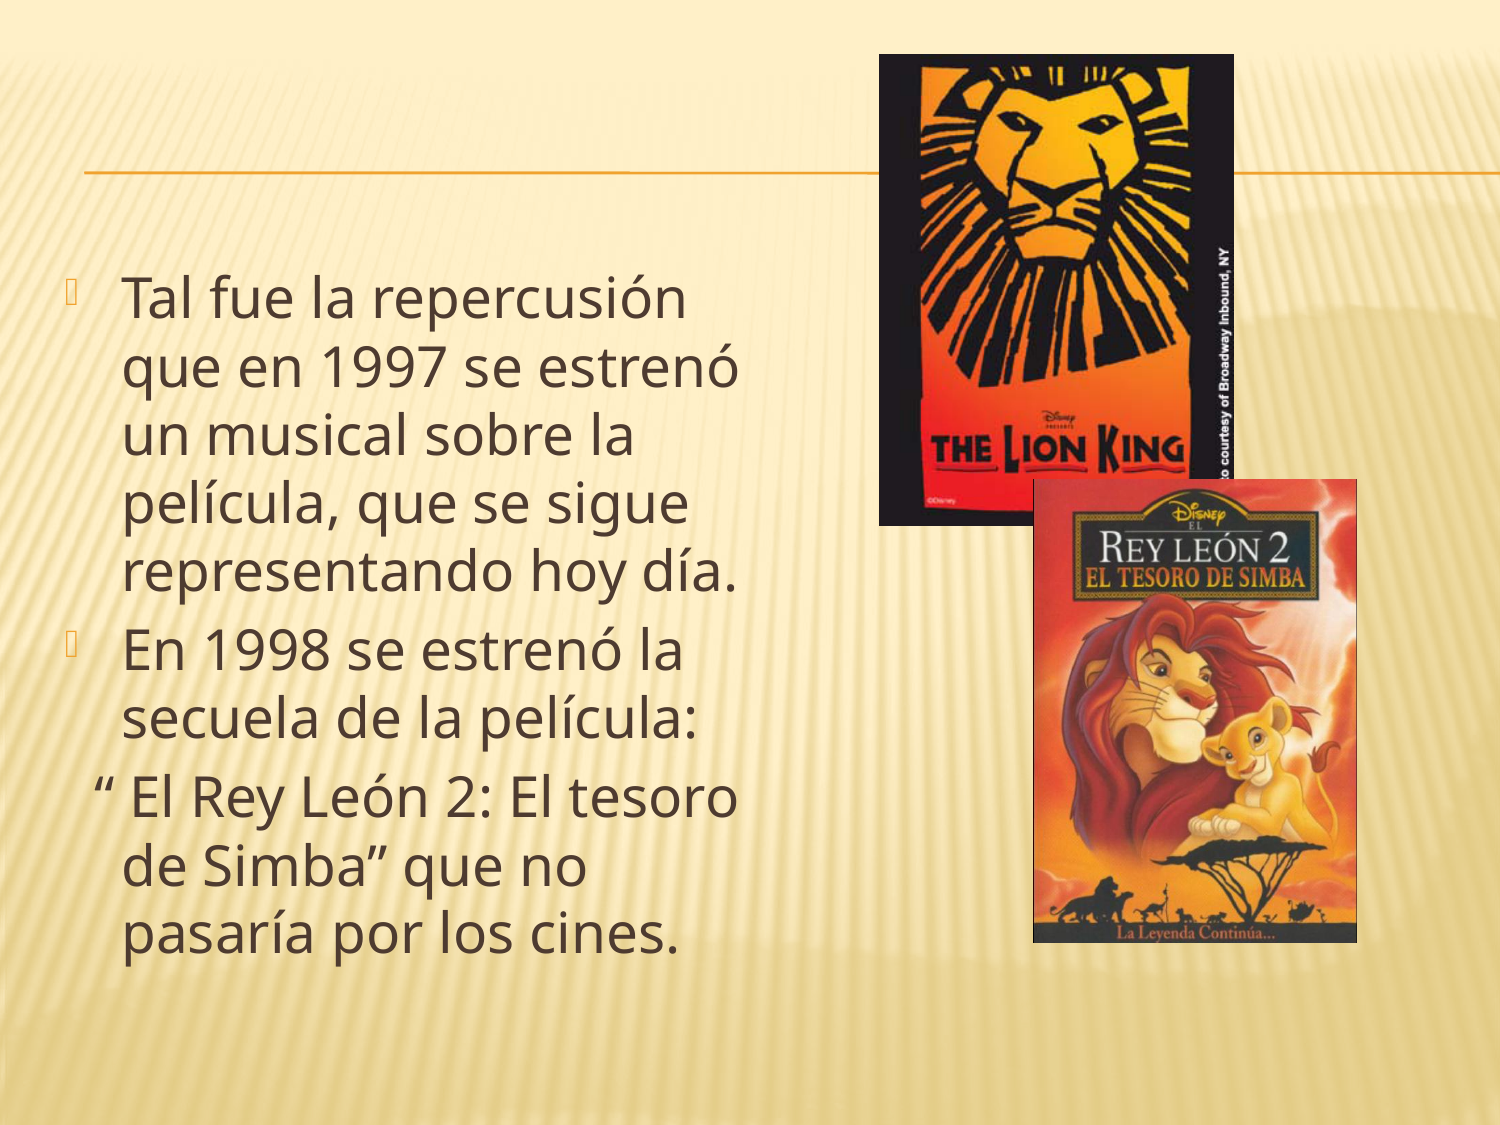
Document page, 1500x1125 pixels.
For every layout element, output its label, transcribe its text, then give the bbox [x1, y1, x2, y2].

list Tal fue la repercusión que en 1997 se estrenó un musical sobre la película, que se sigue representando hoy día. En 1998 se estrenó la secuela de la película: “ El Rey León 2: El tesoro de Simba” que no pasaría por los cines. [50, 254, 762, 998]
picture [879, 54, 1357, 943]
